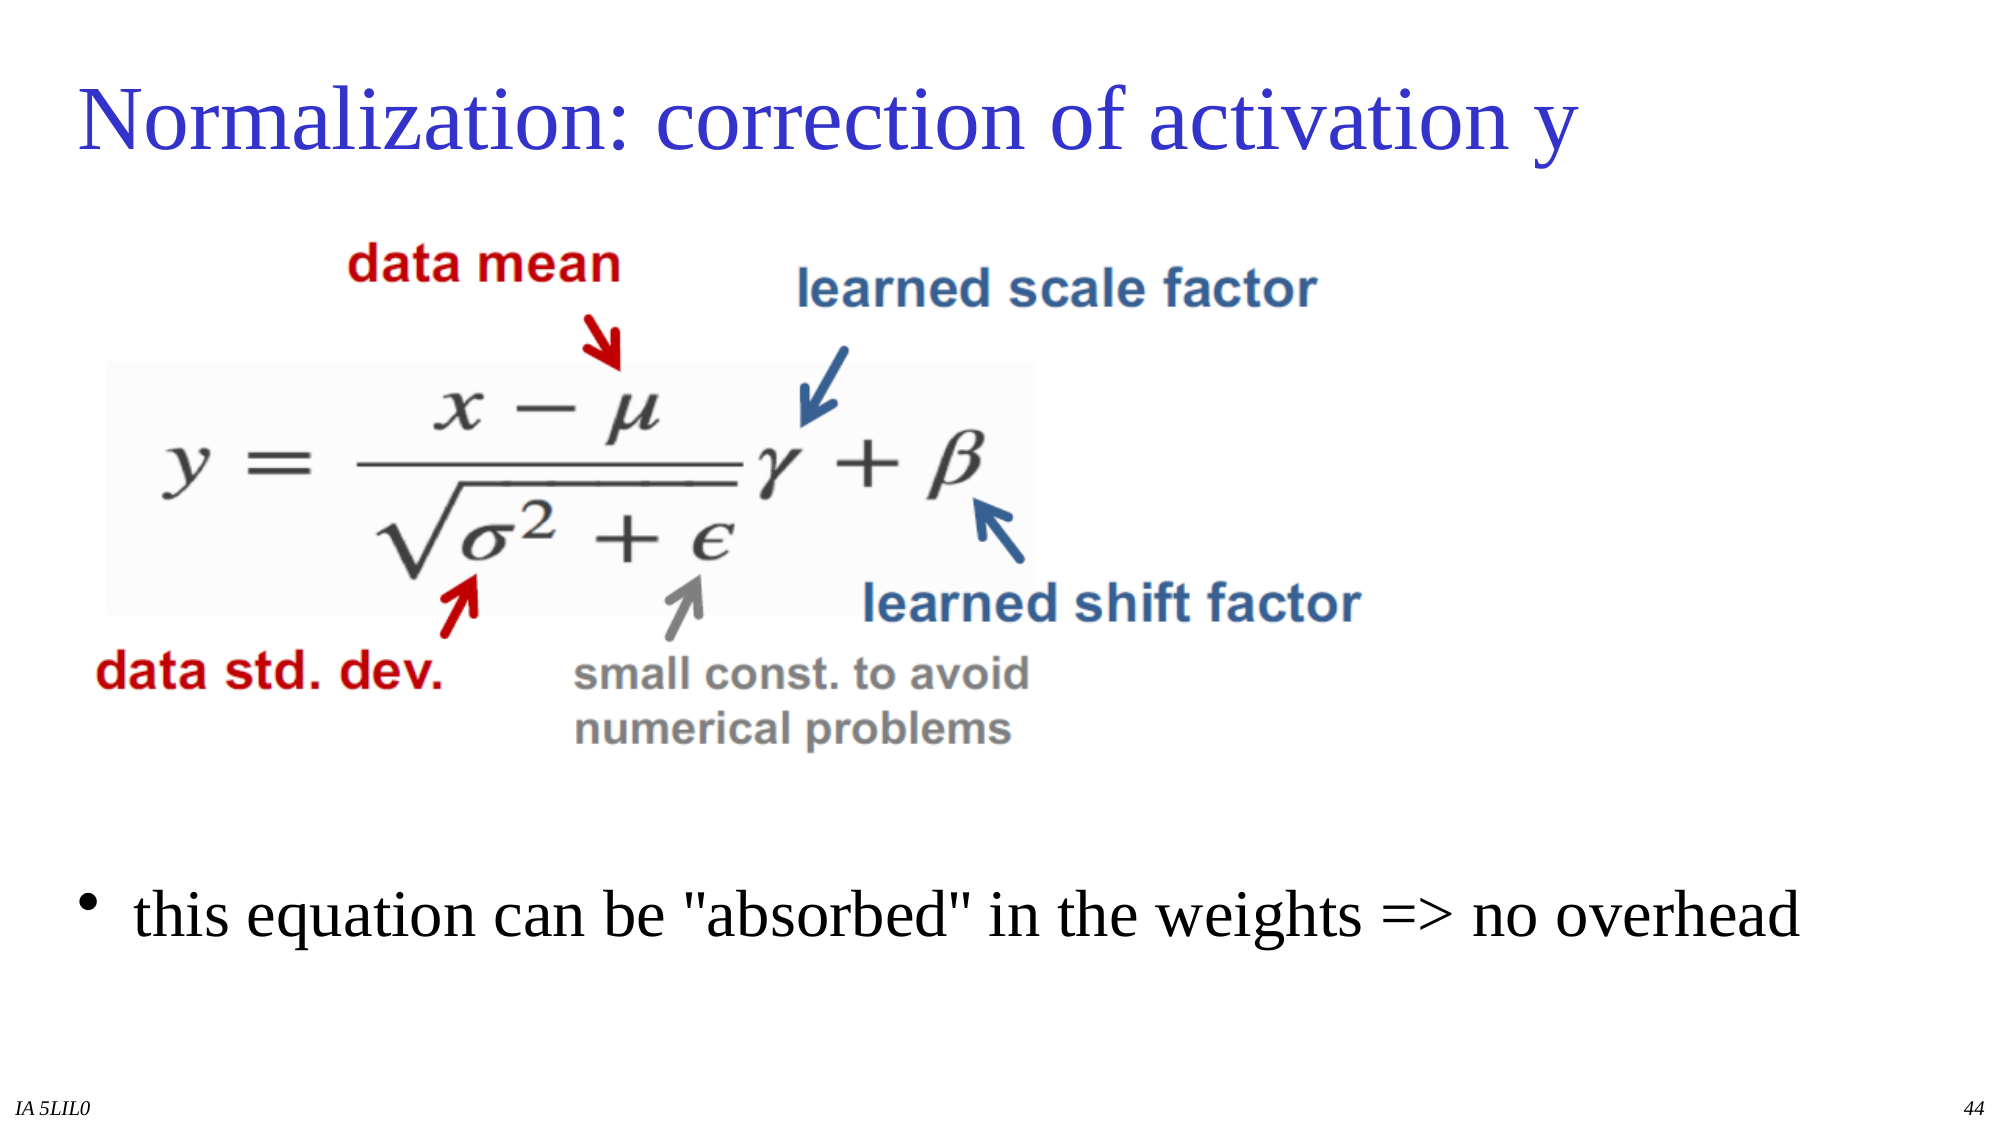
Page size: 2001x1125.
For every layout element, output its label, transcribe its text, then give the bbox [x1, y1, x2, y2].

slide_number 44 [1583, 1087, 2000, 1125]
title Normalization: correction of activation y [62, 37, 1934, 188]
list this equation can be ''absorbed'' in the weights => no overhead [62, 862, 1934, 1063]
slide_number IA 5LIL0 [0, 1087, 417, 1125]
picture [87, 224, 1379, 755]
